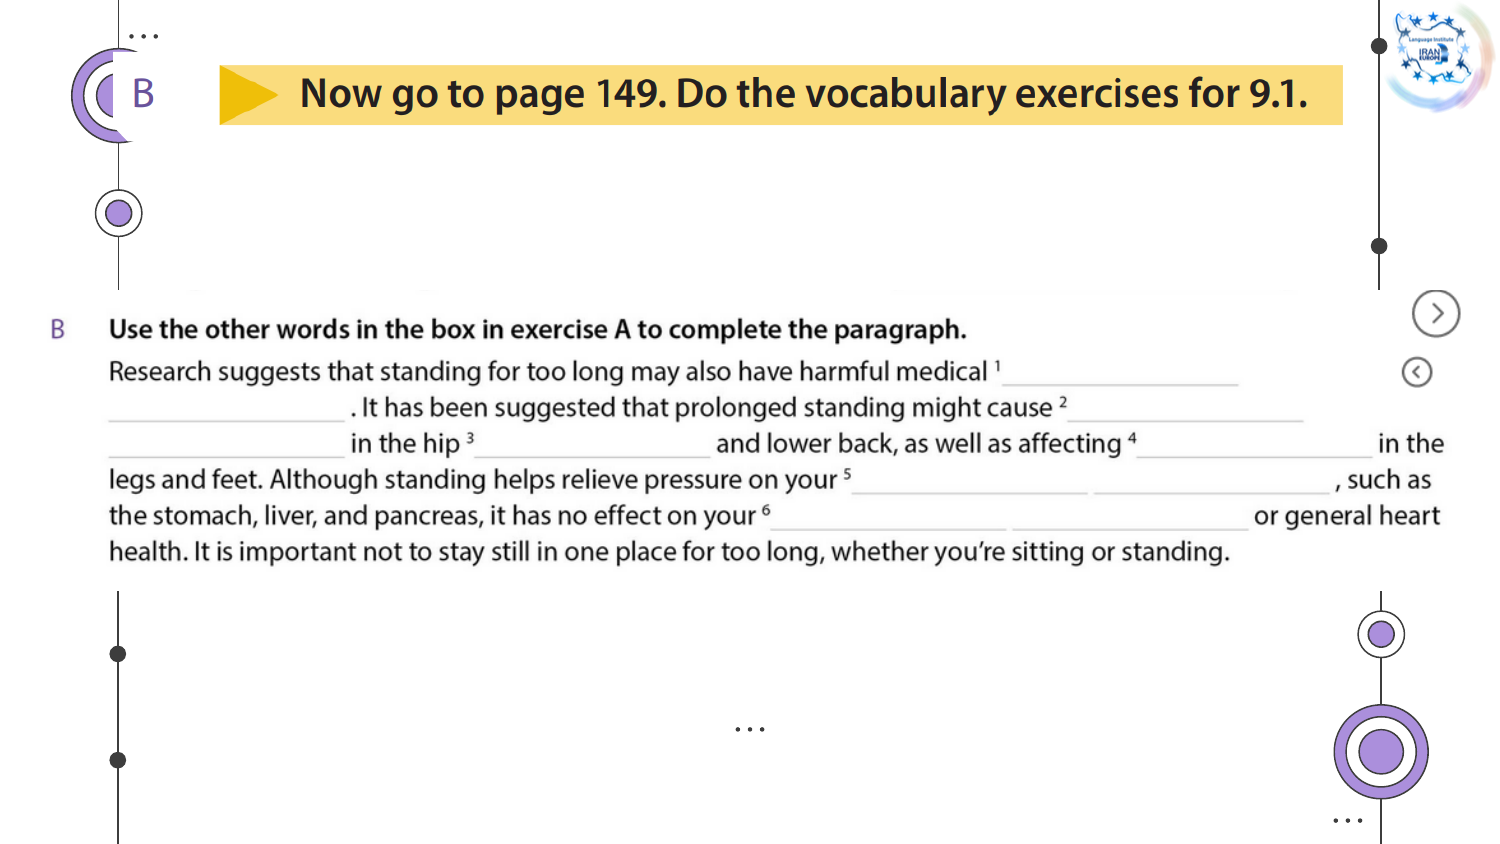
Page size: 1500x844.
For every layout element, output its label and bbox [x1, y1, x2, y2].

picture [112, 51, 1362, 142]
picture [1379, 0, 1500, 117]
picture [29, 290, 1476, 591]
